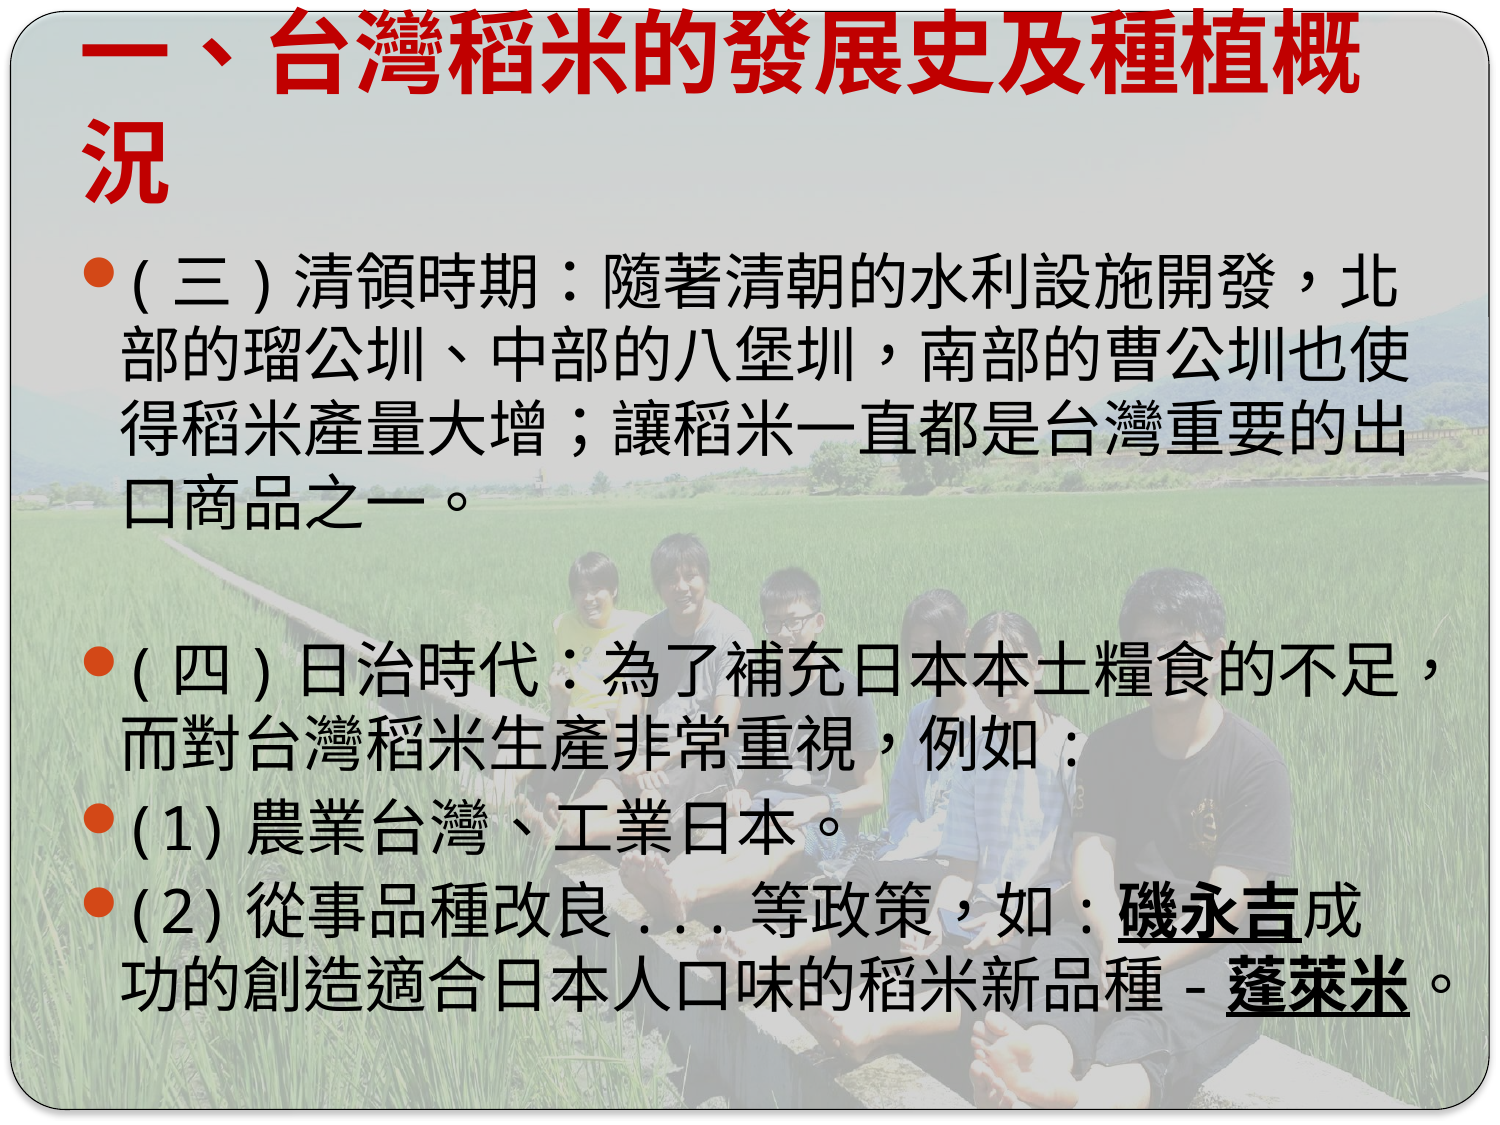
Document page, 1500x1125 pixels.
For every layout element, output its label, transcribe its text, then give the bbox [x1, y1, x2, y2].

list (三)清領時期：隨著清朝的水利設施開發，北部的瑠公圳、中部的八堡圳，南部的曹公圳也使得稻米產量大增；讓稻米一直都是台灣重要的出口商品之一。 (四)日治時代：為了補充日本本土糧食的不足，而對台灣稻米生產非常重視，例如: (1)農業台灣、工業日本。 (2)從事品種改良...等政策，如:磯永吉成功的創造適合日本人口味的稻米新品種-蓬萊米。 [64, 235, 1436, 1047]
title 一、台灣稻米的發展史及種植概況 [64, 42, 1471, 231]
